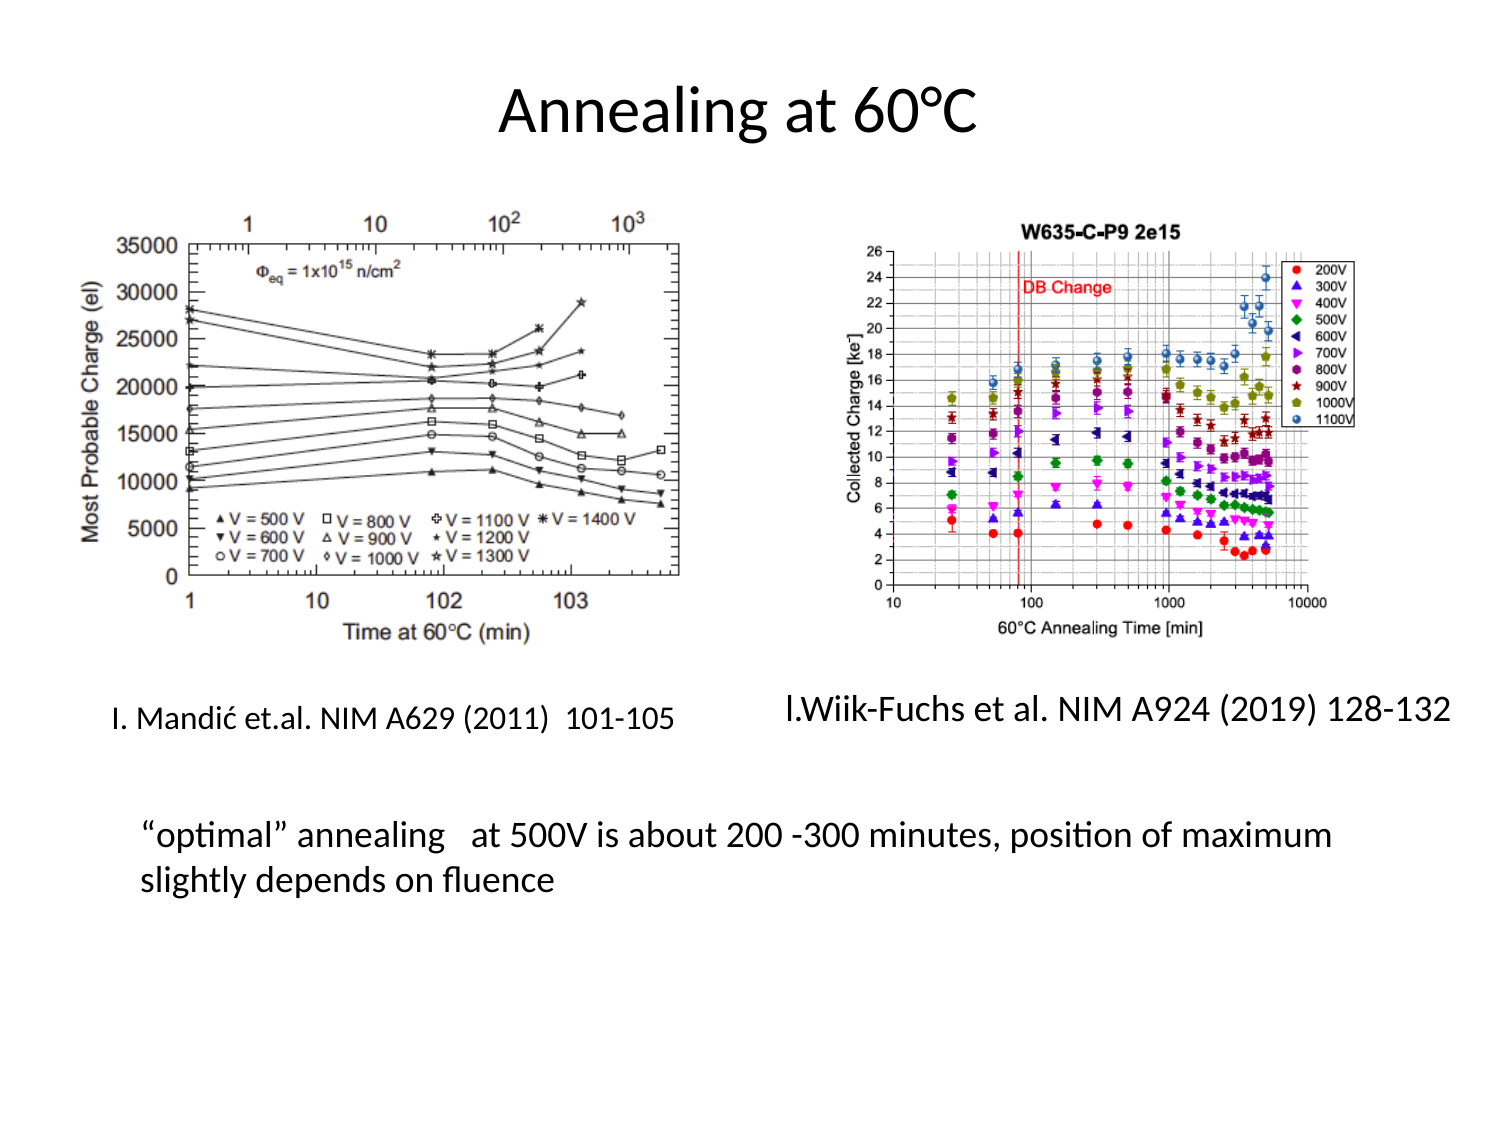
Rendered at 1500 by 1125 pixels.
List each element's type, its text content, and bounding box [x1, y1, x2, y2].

text_box l.Wiik-Fuchs et al. NIM A924 (2019) 128-132 [770, 676, 1467, 737]
picture [54, 208, 691, 651]
picture [813, 208, 1392, 649]
title Annealing at 60°C [75, 45, 1403, 168]
text_box “optimal” annealing at 500V is about 200 -300 minutes, position of maximum slightly depends on fluence [125, 802, 1358, 908]
text_box I. Mandić et.al. NIM A629 (2011) 101-105 [96, 688, 692, 744]
